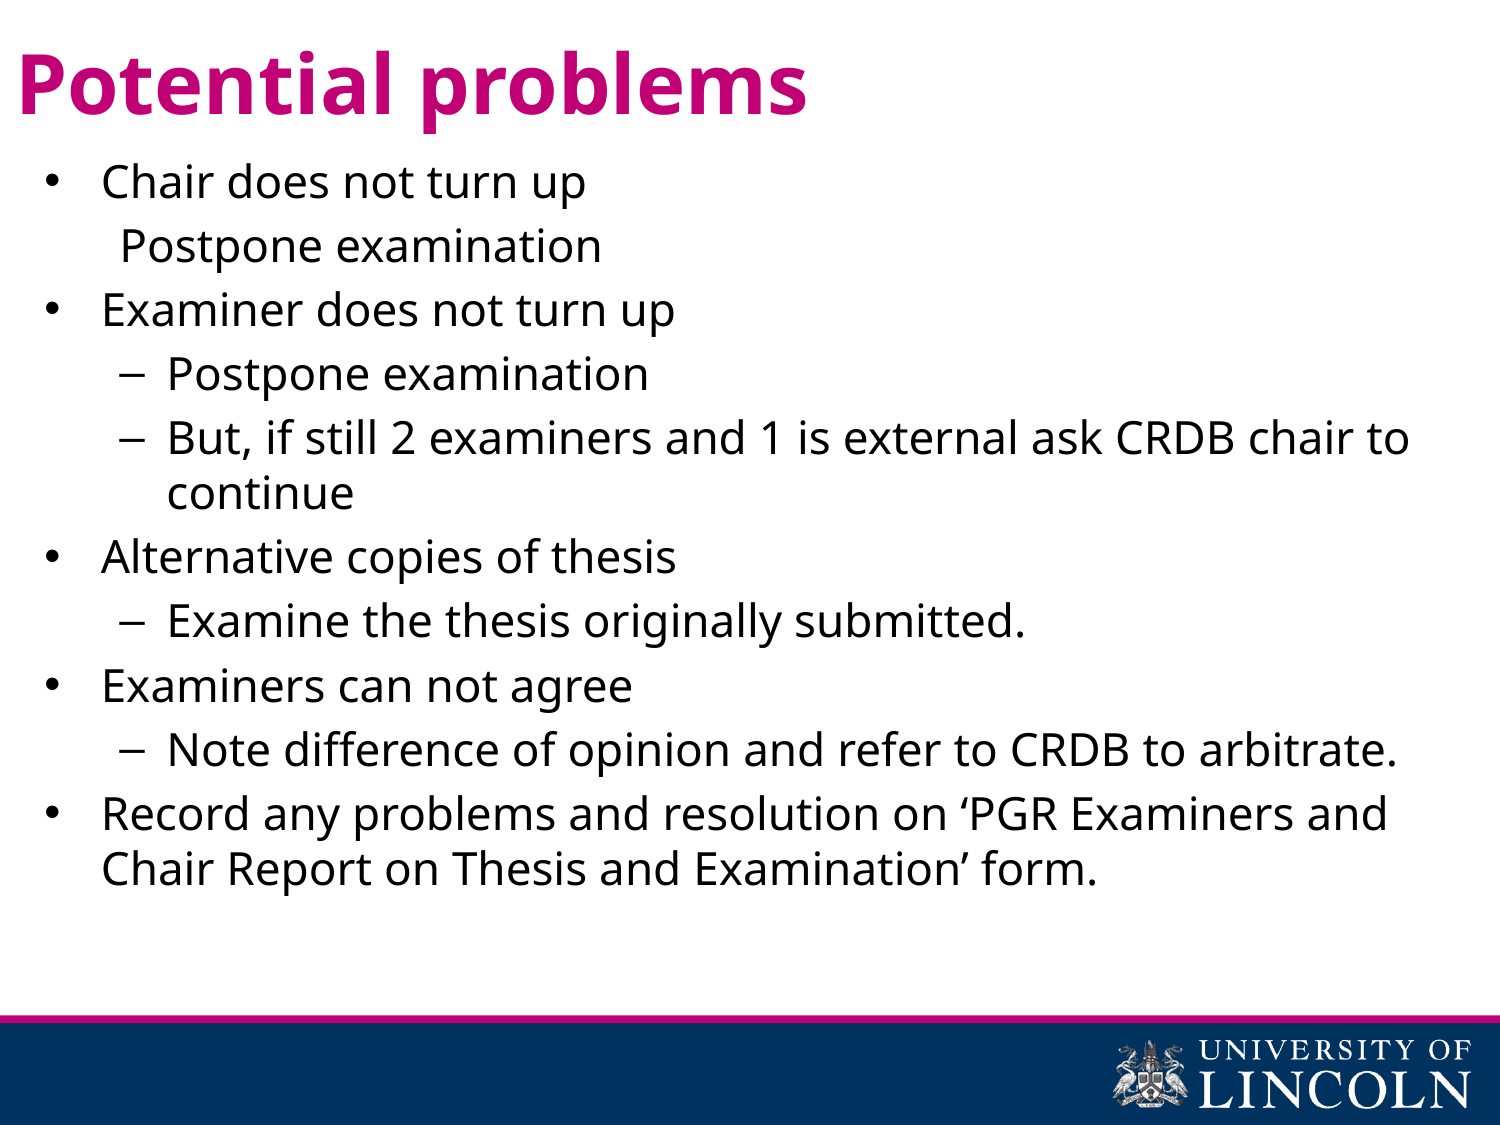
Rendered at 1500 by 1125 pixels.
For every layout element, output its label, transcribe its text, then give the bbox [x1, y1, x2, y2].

list Chair does not turn up Postpone examination Examiner does not turn up Postpone examination But, if still 2 examiners and 1 is external ask CRDB chair to continue Alternative copies of thesis Examine the thesis originally submitted. Examiners can not agree Note difference of opinion and refer to CRDB to arbitrate. Record any problems and resolution on ‘PGR Examiners and Chair Report on Thesis and Examination’ form. [29, 137, 1459, 1012]
title Potential problems [0, 4, 1471, 158]
picture [1104, 1030, 1480, 1118]
